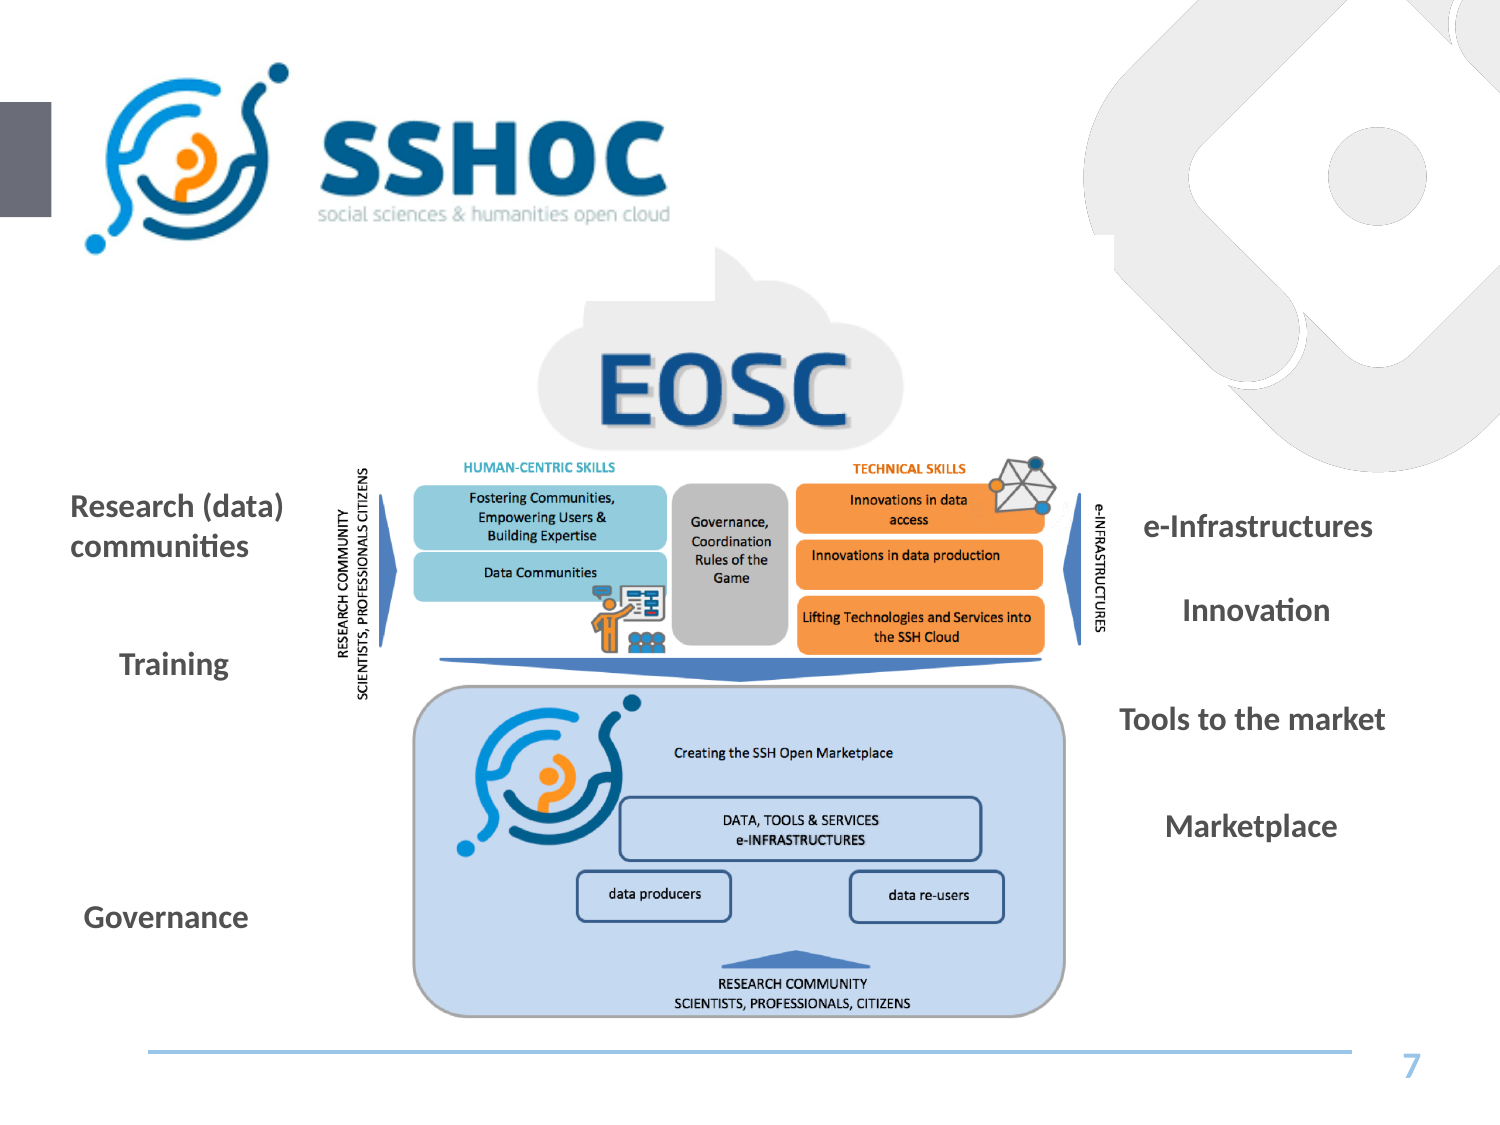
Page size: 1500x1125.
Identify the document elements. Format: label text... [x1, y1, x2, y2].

text_box Tools to the market [1119, 691, 1417, 743]
text_box Innovation [1176, 582, 1337, 635]
text_box Marketplace [1159, 798, 1345, 850]
text_box Training [113, 636, 236, 688]
text_box Governance [77, 889, 256, 942]
slide_number 7 [1390, 1033, 1417, 1073]
text_box Research (data) communities [64, 477, 306, 570]
picture [0, 0, 1500, 1125]
text_box e-Infrastructures [1137, 497, 1380, 550]
